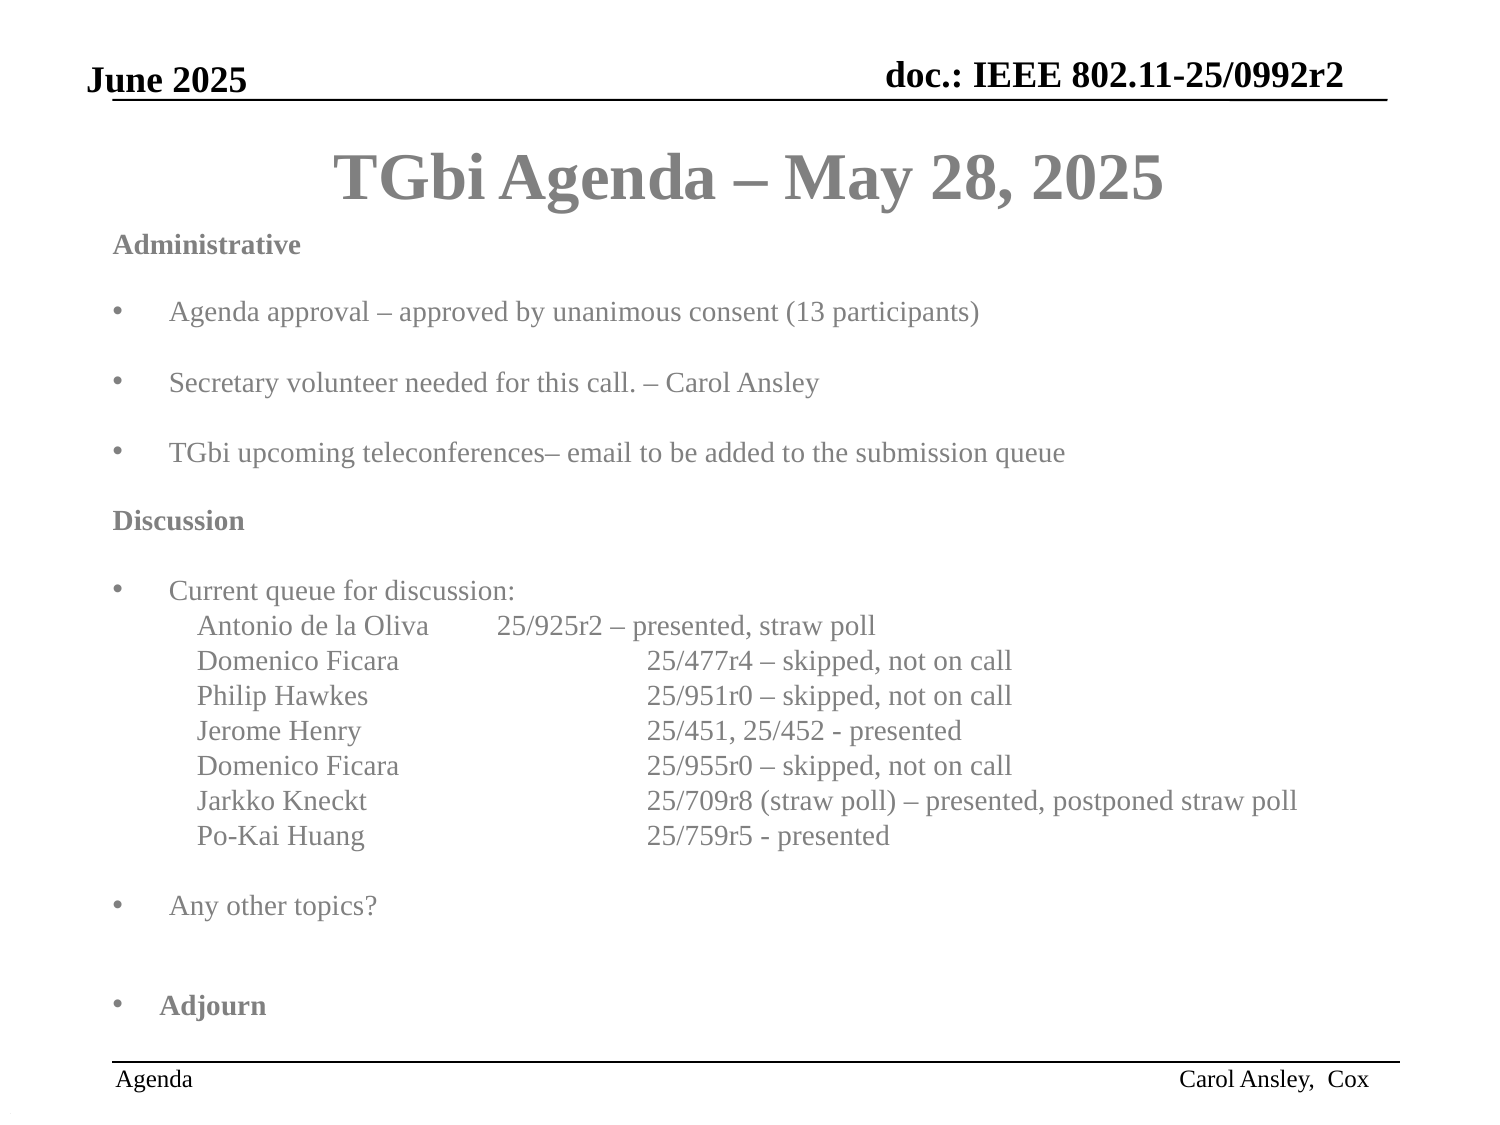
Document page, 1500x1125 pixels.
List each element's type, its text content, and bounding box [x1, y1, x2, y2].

title TGbi Agenda – May 28, 2025 [111, 124, 1388, 231]
list Administrative Agenda approval – approved by unanimous consent (13 participants) Secretary volunteer needed for this call. – Carol Ansley TGbi upcoming teleconferences– email to be added to the submission queue Discussion Current queue for discussion: Antonio de la Oliva 25/925r2 – presented, straw poll Domenico Ficara 25/477r4 – skipped, not on call Philip Hawkes 25/951r0 – skipped, not on call Jerome Henry 25/451, 25/452 - presented Domenico Ficara 25/955r0 – skipped, not on call Jarkko Kneckt 25/709r8 (straw poll) – presented, postponed straw poll Po-Kai Huang 25/759r5 - presented Any other topics? Adjourn [111, 231, 1435, 1043]
